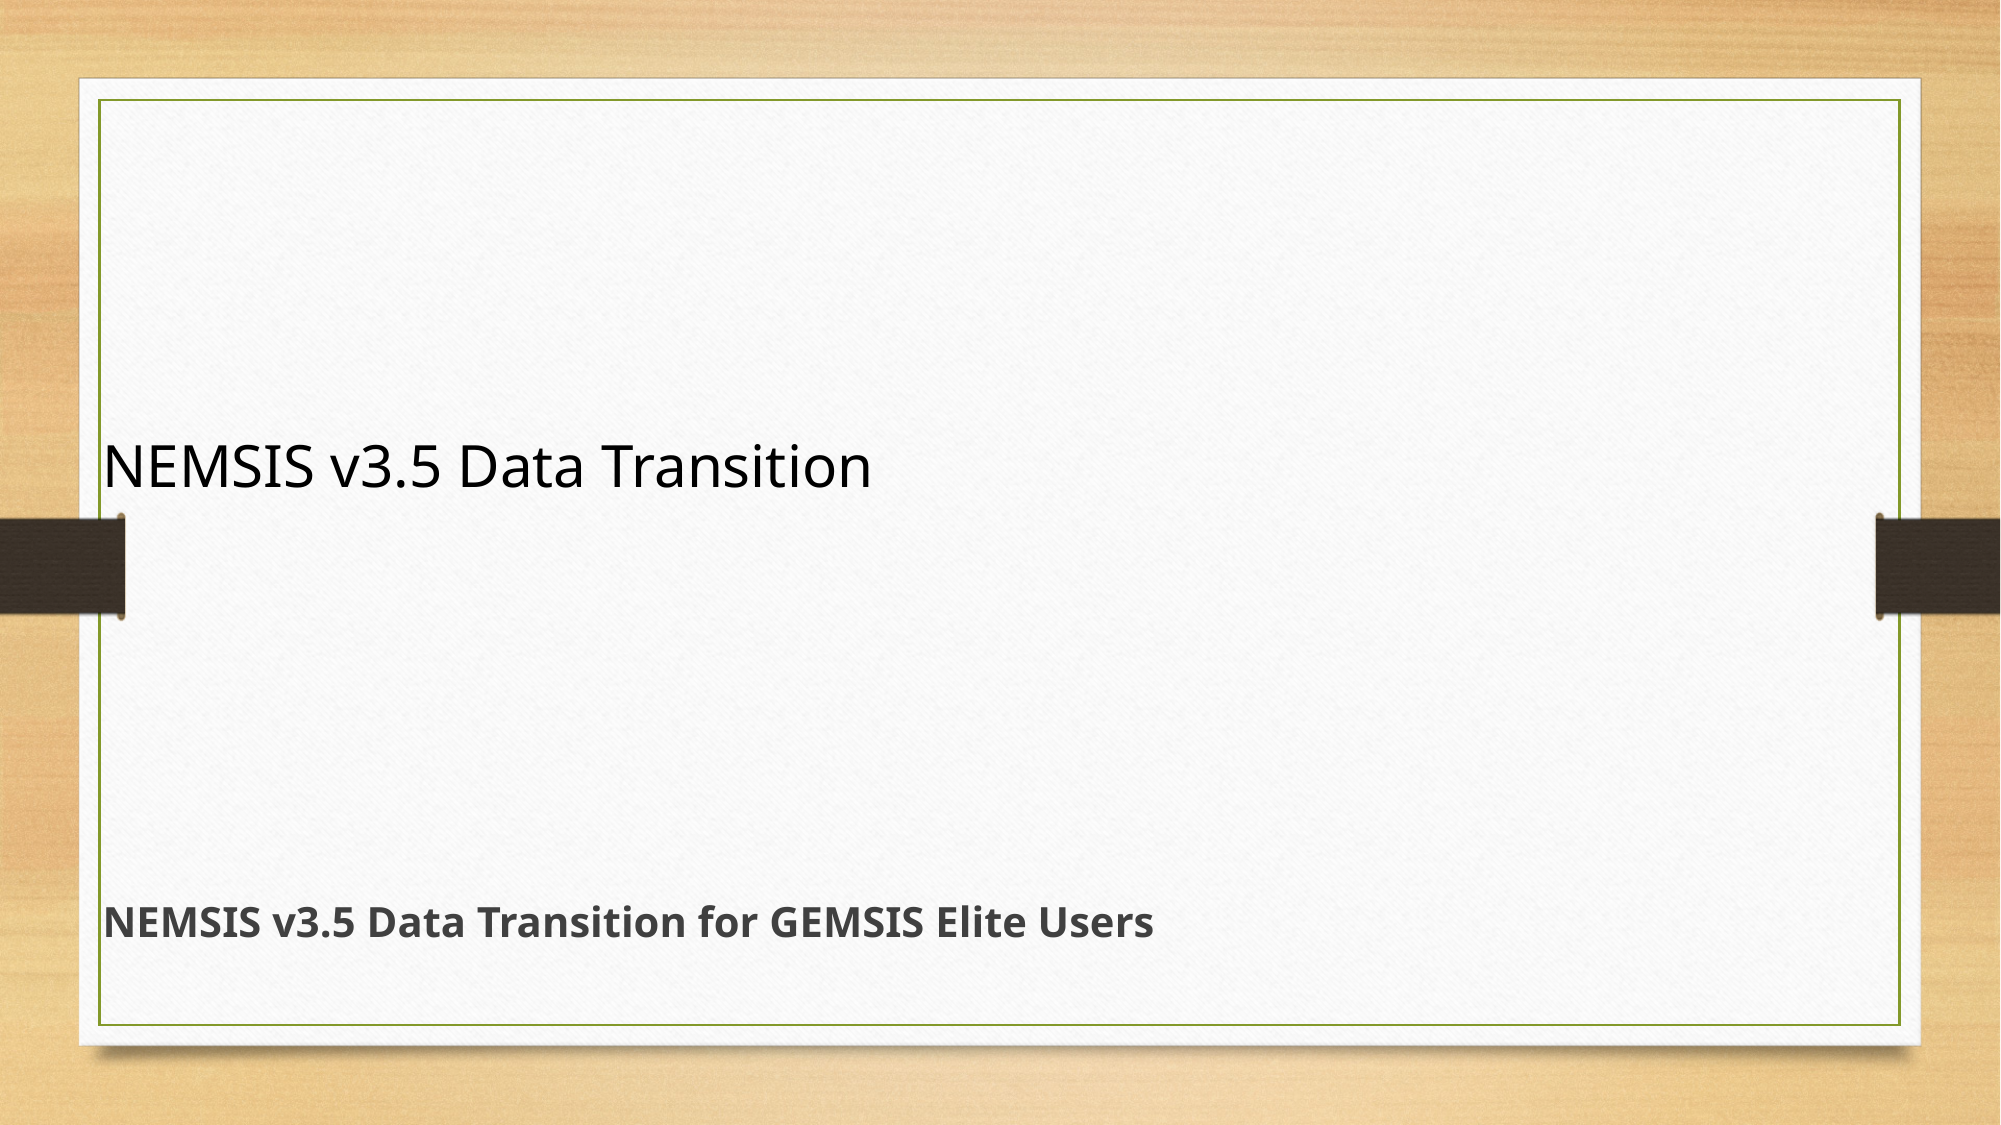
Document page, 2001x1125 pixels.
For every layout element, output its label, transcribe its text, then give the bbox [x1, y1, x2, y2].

list NEMSIS v3.5 Data Transition for GEMSIS Elite Users [87, 885, 1668, 1069]
list NEMSIS v3.5 Data Transition [87, 417, 1534, 513]
picture [0, 0, 2001, 1125]
